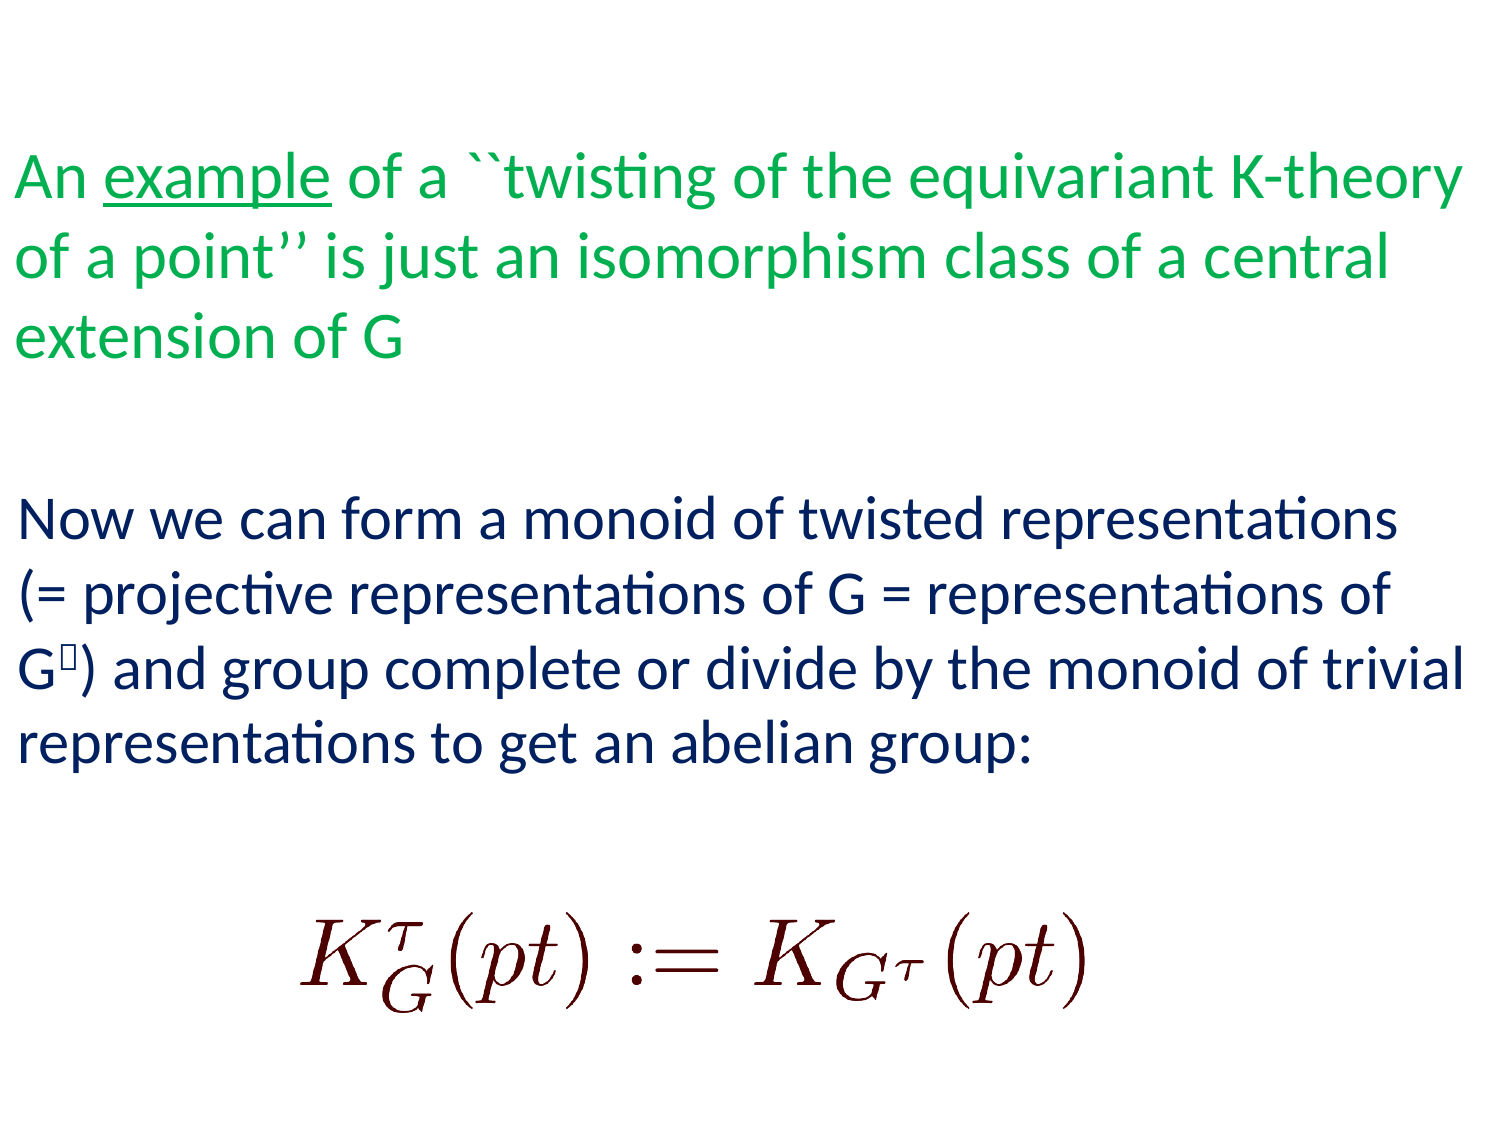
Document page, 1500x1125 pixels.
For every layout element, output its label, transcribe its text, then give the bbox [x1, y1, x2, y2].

text_box Now we can form a monoid of twisted representations (= projective representations of G = representations of G) and group complete or divide by the monoid of trivial representations to get an abelian group: [3, 469, 1500, 784]
text_box An example of a ``twisting of the equivariant K-theory of a point’’ is just an isomorphism class of a central extension of G [0, 124, 1500, 380]
picture [299, 912, 1085, 1013]
